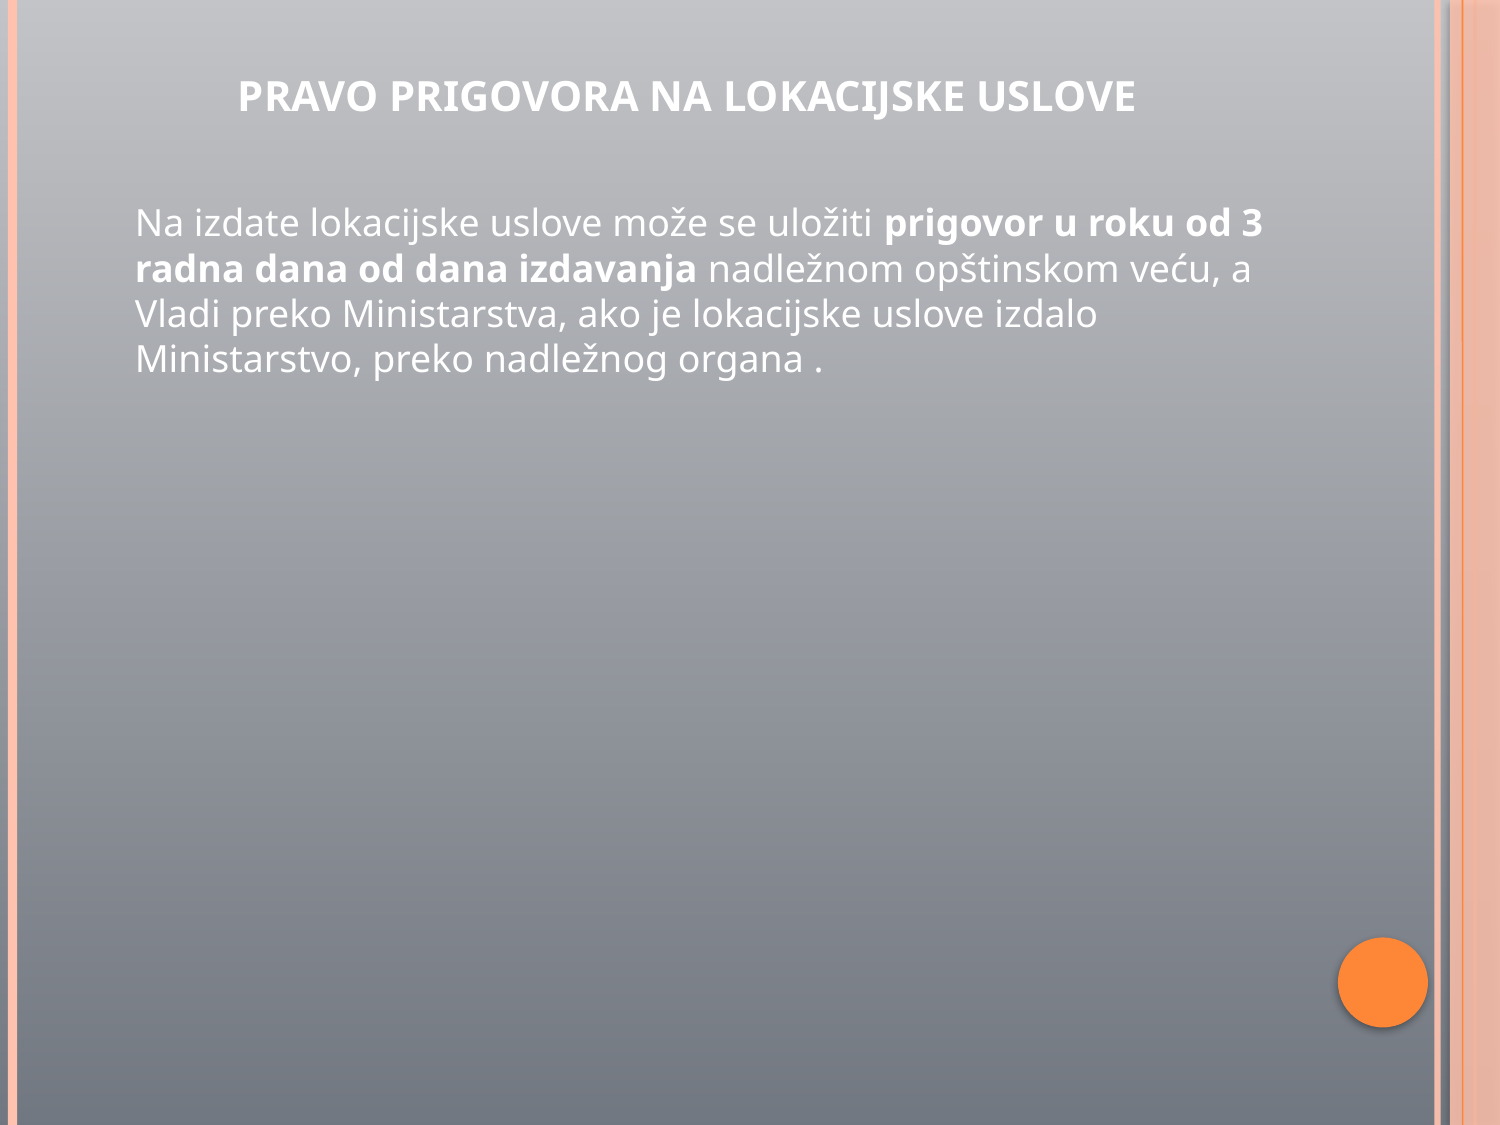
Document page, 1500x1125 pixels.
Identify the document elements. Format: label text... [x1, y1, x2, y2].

list PRAVO PRIGOVORA NA LOKACIJSKE USLOVE Na izdate lokacijske uslove može se uložiti prigovor u roku od 3 radna dana od dana izdavanja nadležnom opštinskom veću, a Vladi preko Ministarstva, ako je lokacijske uslove izdalo Ministarstvo, preko nadležnog organa . [75, 62, 1300, 1062]
